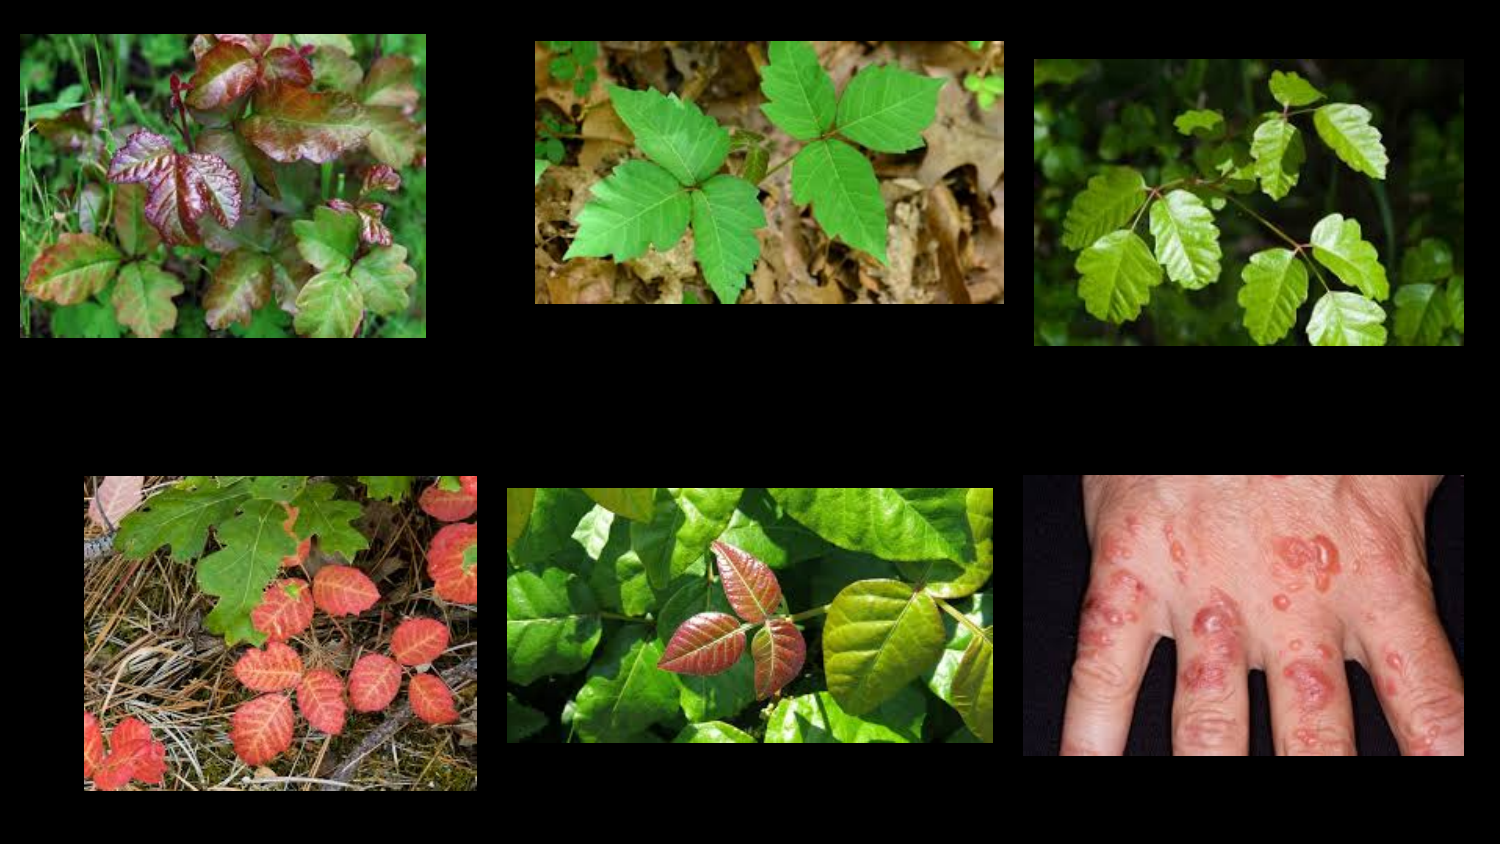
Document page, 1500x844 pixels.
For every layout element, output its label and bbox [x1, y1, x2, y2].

picture [20, 34, 426, 338]
picture [1022, 475, 1464, 756]
picture [1033, 59, 1464, 347]
picture [84, 476, 478, 791]
picture [534, 41, 1004, 305]
picture [507, 488, 993, 744]
